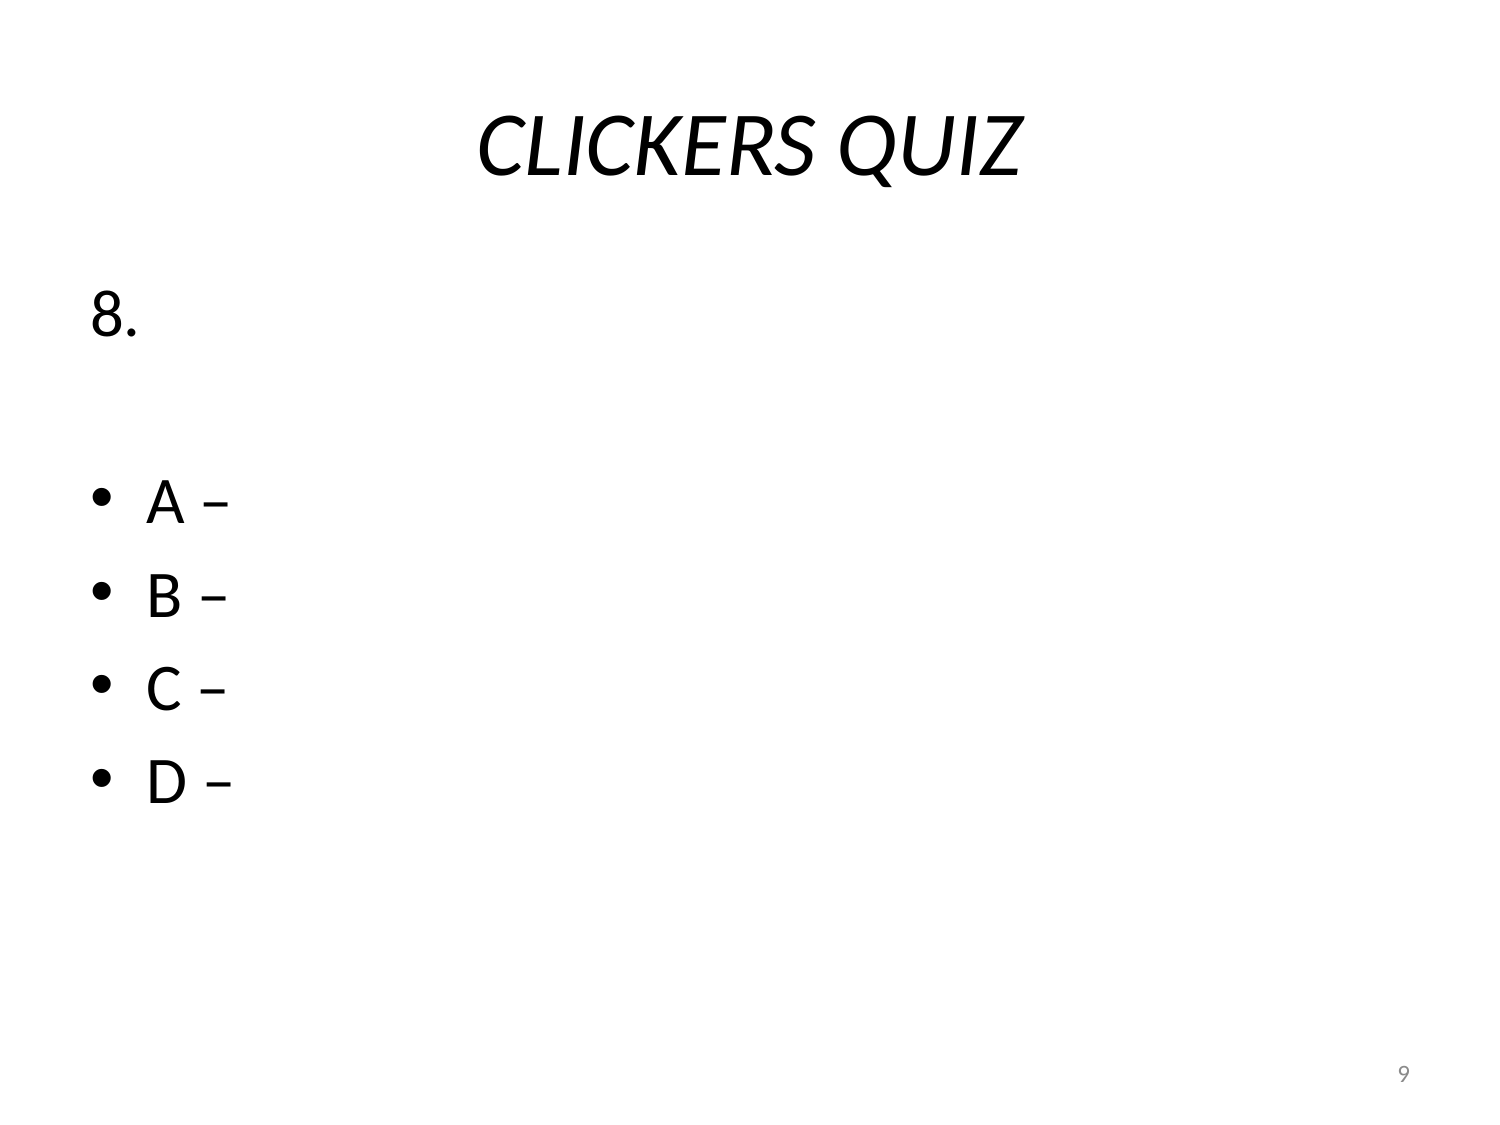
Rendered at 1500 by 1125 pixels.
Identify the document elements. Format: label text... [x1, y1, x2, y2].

title CLICKERS QUIZ [75, 45, 1425, 233]
slide_number 9 [1074, 1042, 1425, 1103]
list 8. A – B – C – D – [75, 262, 1425, 1005]
